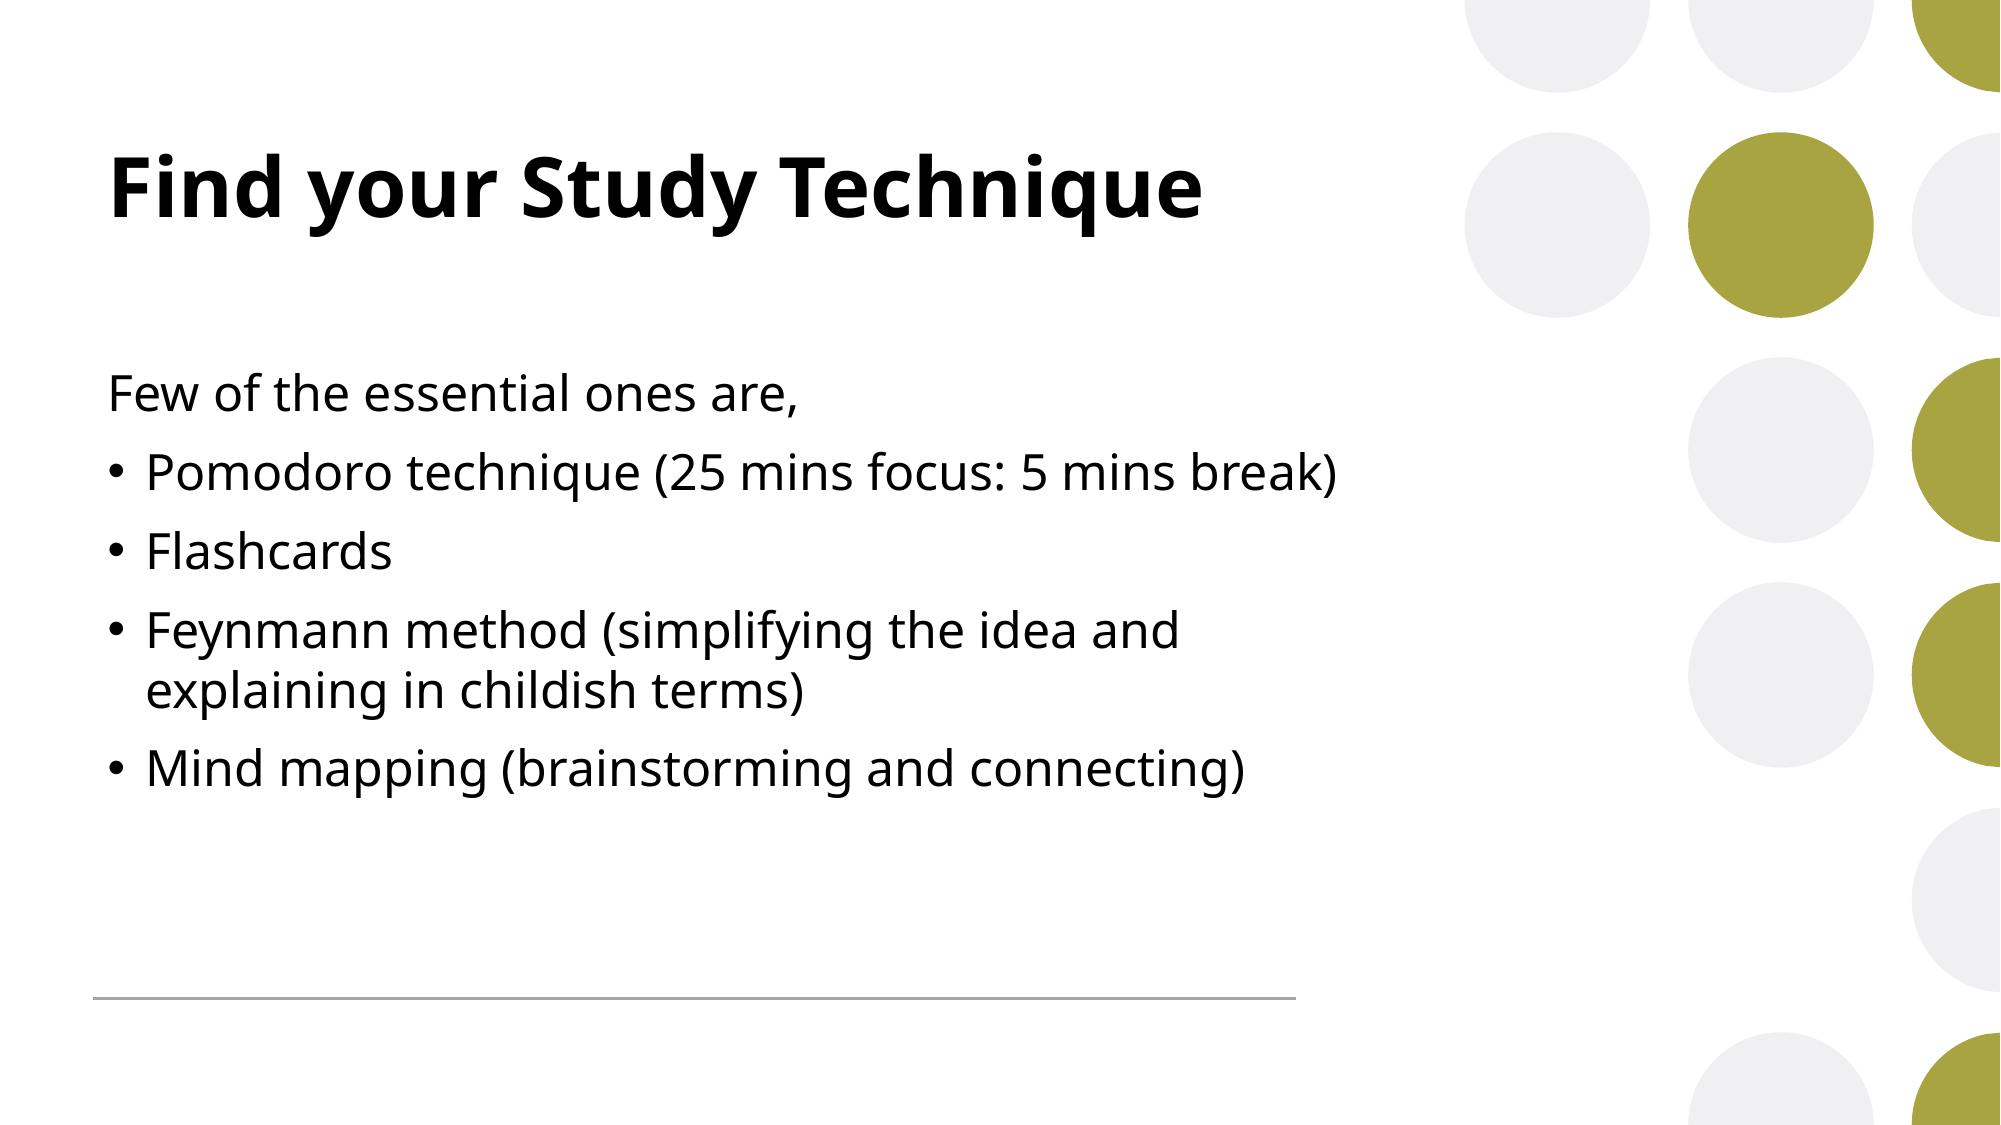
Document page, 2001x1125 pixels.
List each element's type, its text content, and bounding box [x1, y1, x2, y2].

title Find your Study Technique [92, 126, 1297, 335]
list Few of the essential ones are, Pomodoro technique (25 mins focus: 5 mins break) Flashcards Feynmann method (simplifying the idea and explaining in childish terms) Mind mapping (brainstorming and connecting) [92, 354, 1381, 946]
